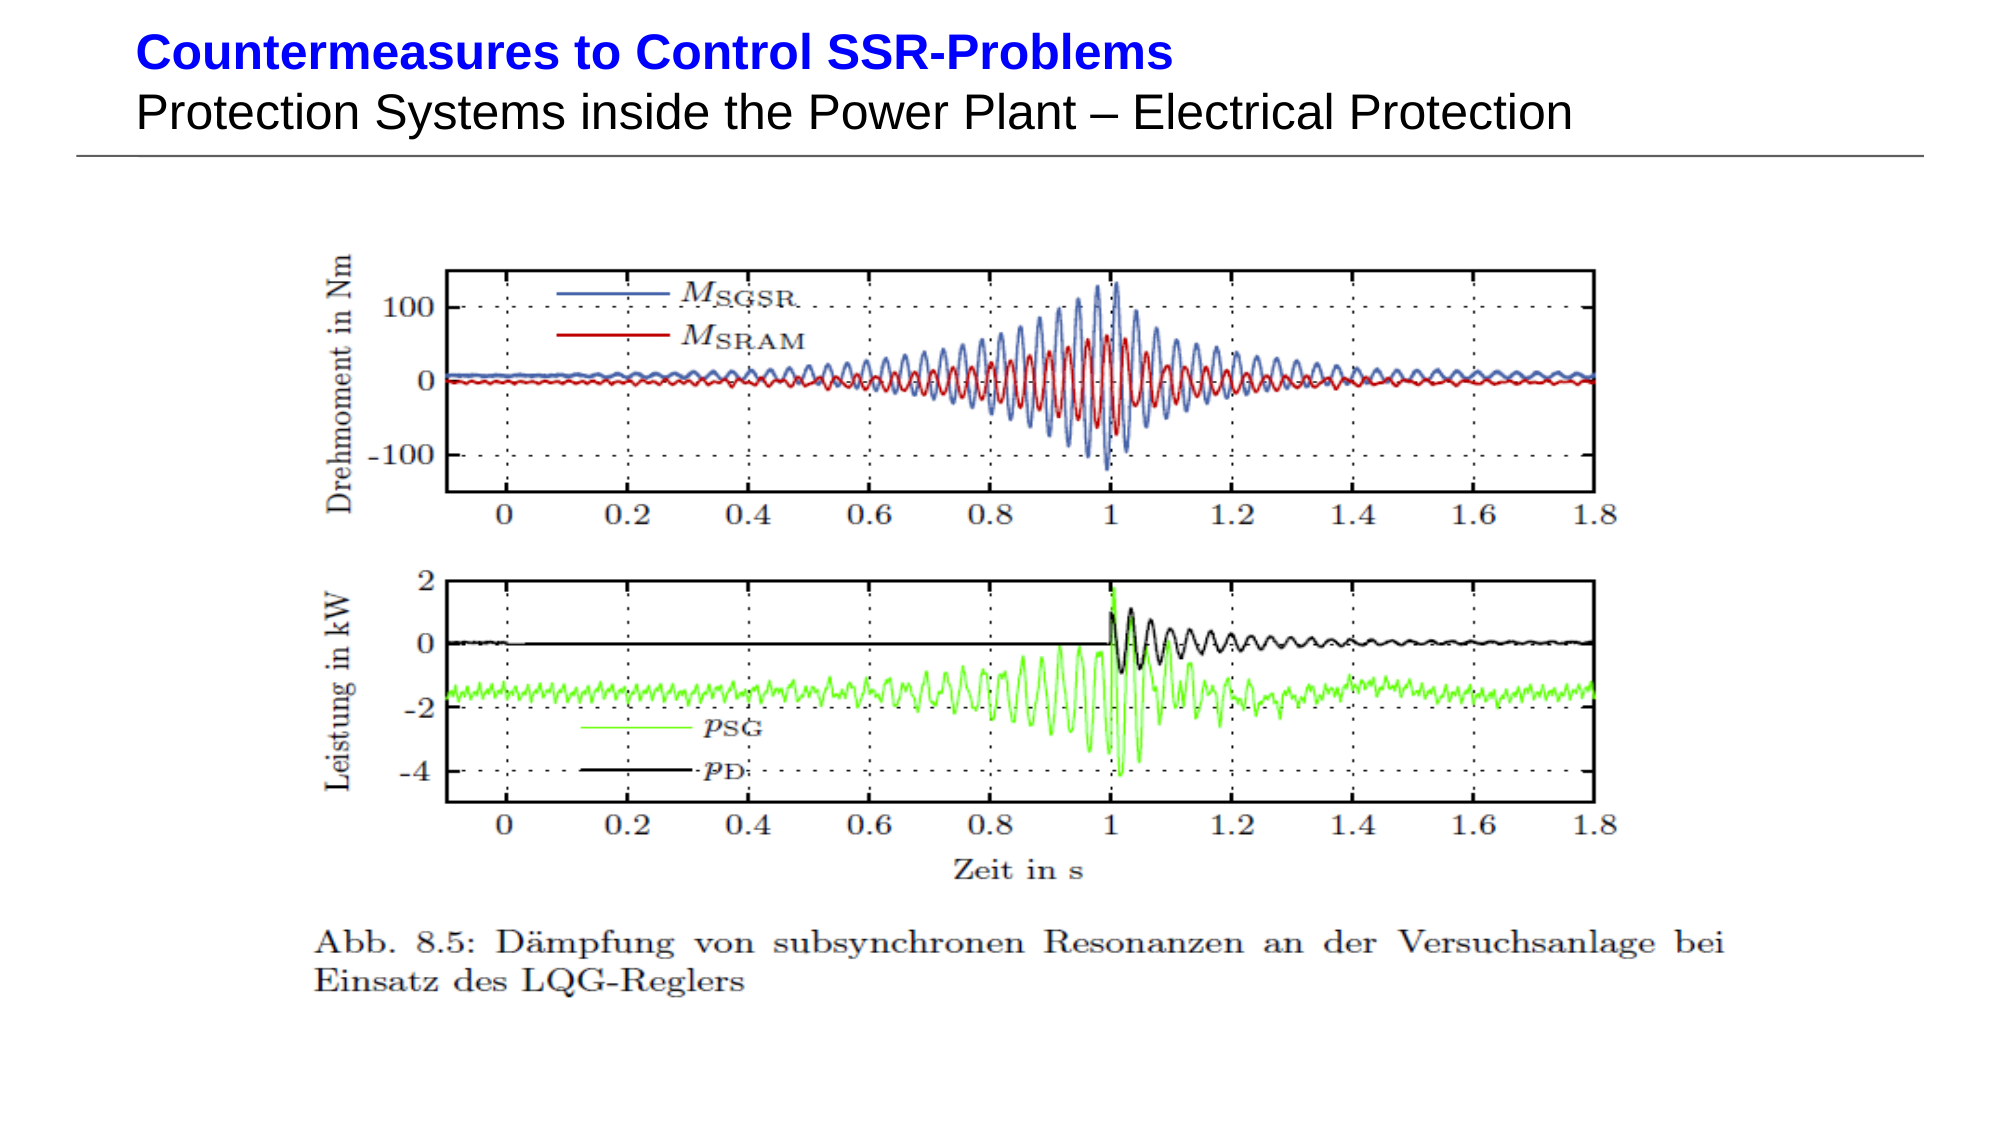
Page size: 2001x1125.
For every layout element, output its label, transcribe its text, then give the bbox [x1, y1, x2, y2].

picture [241, 230, 1769, 1017]
text_box Countermeasures to Control SSR-Problems Protection Systems inside the Power Plant – Electrical Protection [120, 12, 1700, 147]
